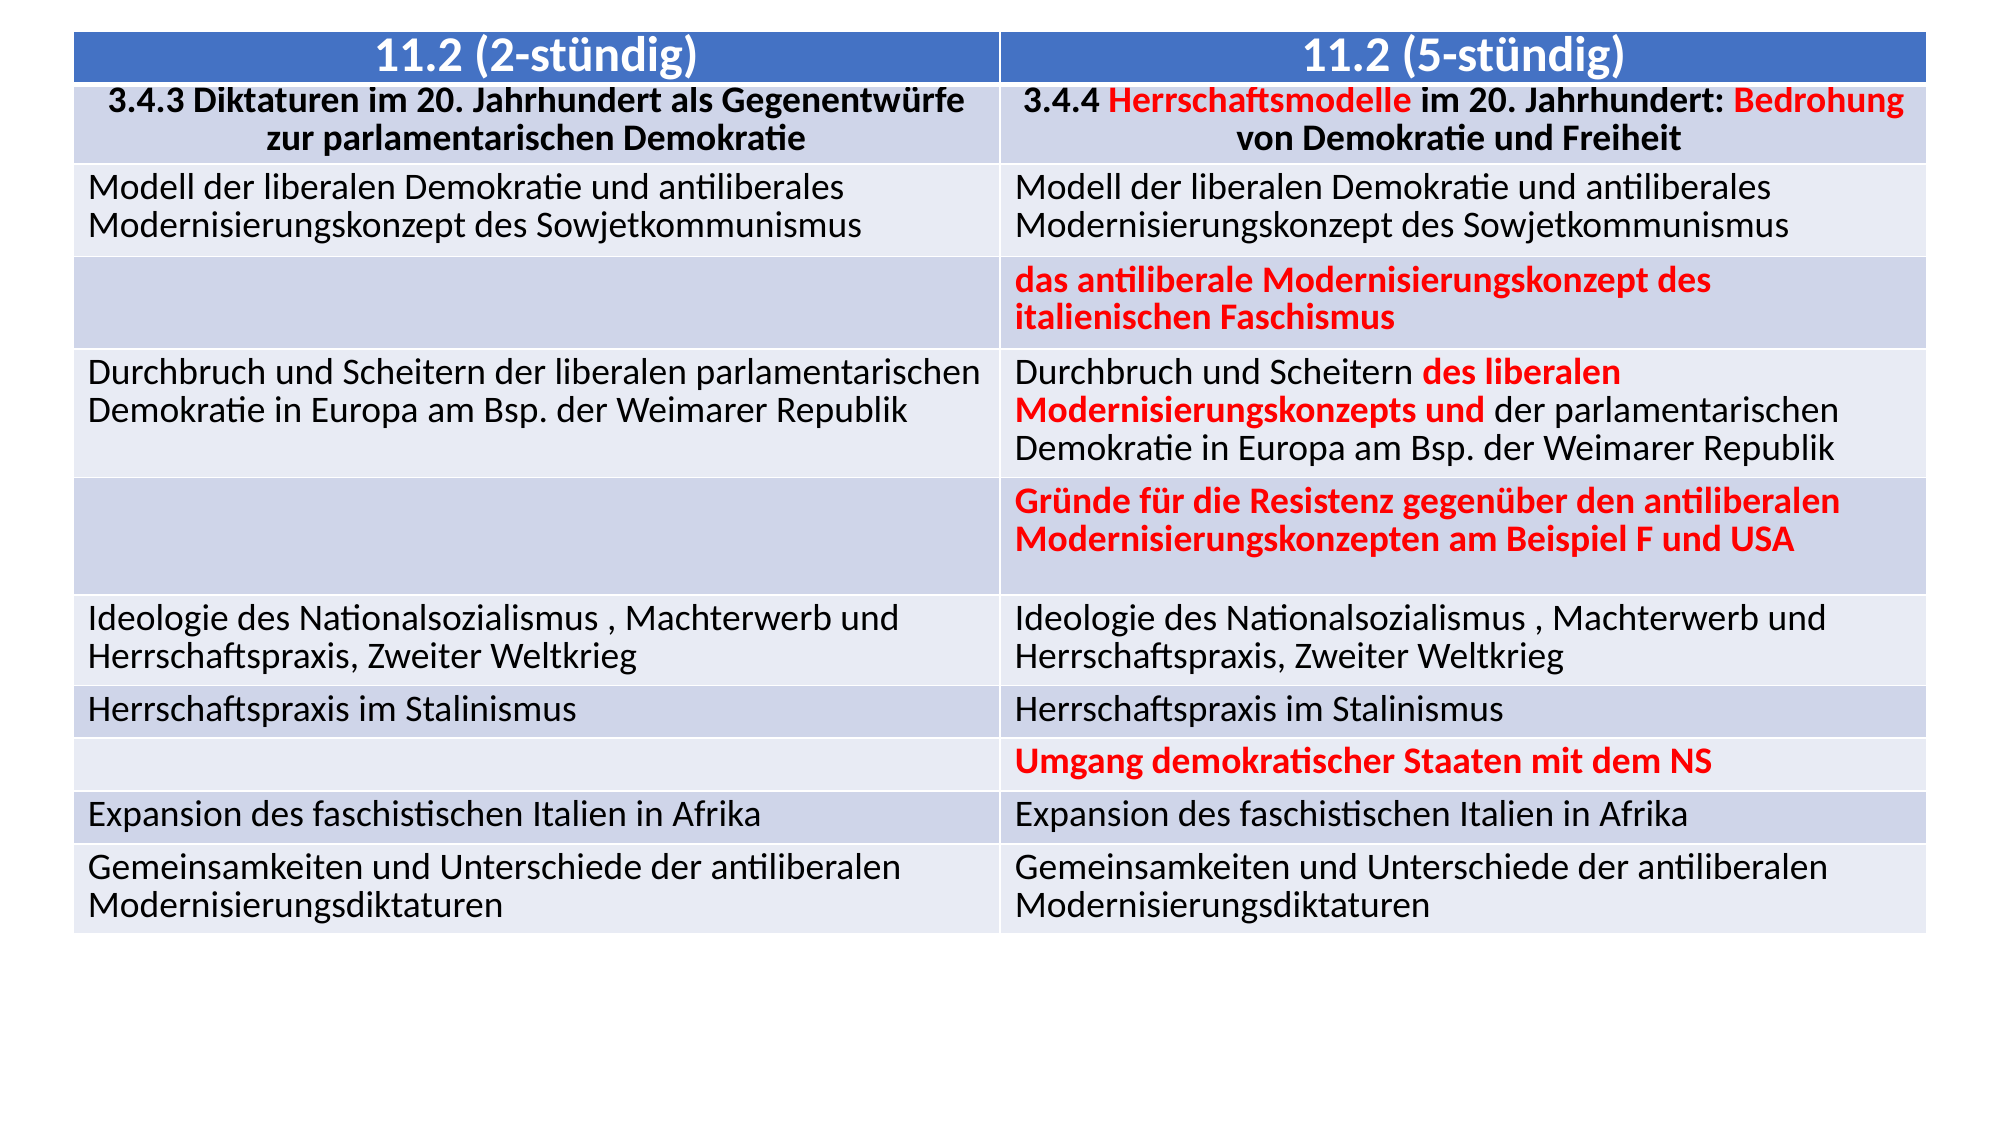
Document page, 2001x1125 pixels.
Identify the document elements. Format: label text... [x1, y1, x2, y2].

table_cell [74, 739, 999, 790]
table_cell [74, 478, 999, 594]
table_cell Gründe für die Resistenz gegenüber den antiliberalen Modernisierungskonzepten am Beispiel F und USA [1001, 478, 1926, 594]
table_cell Durchbruch und Scheitern des liberalen Modernisierungskonzepts und der parlamentarischen Demokratie in Europa am Bsp. der Weimarer Republik [1001, 350, 1926, 477]
table_cell Expansion des faschistischen Italien in Afrika [74, 792, 999, 843]
table_header 11.2 (2-stündig) [74, 32, 999, 82]
table_cell Durchbruch und Scheitern der liberalen parlamentarischen Demokratie in Europa am Bsp. der Weimarer Republik [74, 350, 999, 477]
table_cell das antiliberale Modernisierungskonzept des italienischen Faschismus [1001, 257, 1926, 348]
table_cell Gemeinsamkeiten und Unterschiede der antiliberalen Modernisierungsdiktaturen [1001, 845, 1926, 933]
table_cell Herrschaftspraxis im Stalinismus [1001, 686, 1926, 737]
table_header 11.2 (5-stündig) [1001, 32, 1926, 82]
table_cell Ideologie des Nationalsozialismus , Machterwerb und Herrschaftspraxis, Zweiter Weltkrieg [1001, 596, 1926, 685]
table_cell Herrschaftspraxis im Stalinismus [74, 686, 999, 737]
table_cell Modell der liberalen Demokratie und antiliberales Modernisierungskonzept des Sowjetkommunismus [74, 165, 999, 256]
table_cell Modell der liberalen Demokratie und antiliberales Modernisierungskonzept des Sowjetkommunismus [1001, 165, 1926, 256]
table_cell Gemeinsamkeiten und Unterschiede der antiliberalen Modernisierungsdiktaturen [74, 845, 999, 933]
table_cell Ideologie des Nationalsozialismus , Machterwerb und Herrschaftspraxis, Zweiter Weltkrieg [74, 596, 999, 685]
table_cell Expansion des faschistischen Italien in Afrika [1001, 792, 1926, 843]
table_cell Umgang demokratischer Staaten mit dem NS [1001, 739, 1926, 790]
table_cell [74, 257, 999, 348]
table_cell 3.4.4 Herrschaftsmodelle im 20. Jahrhundert: Bedrohung von Demokratie und Freiheit [1001, 87, 1926, 163]
table_cell 3.4.3 Diktaturen im 20. Jahrhundert als Gegenentwürfe zur parlamentarischen Demokratie [74, 87, 999, 163]
